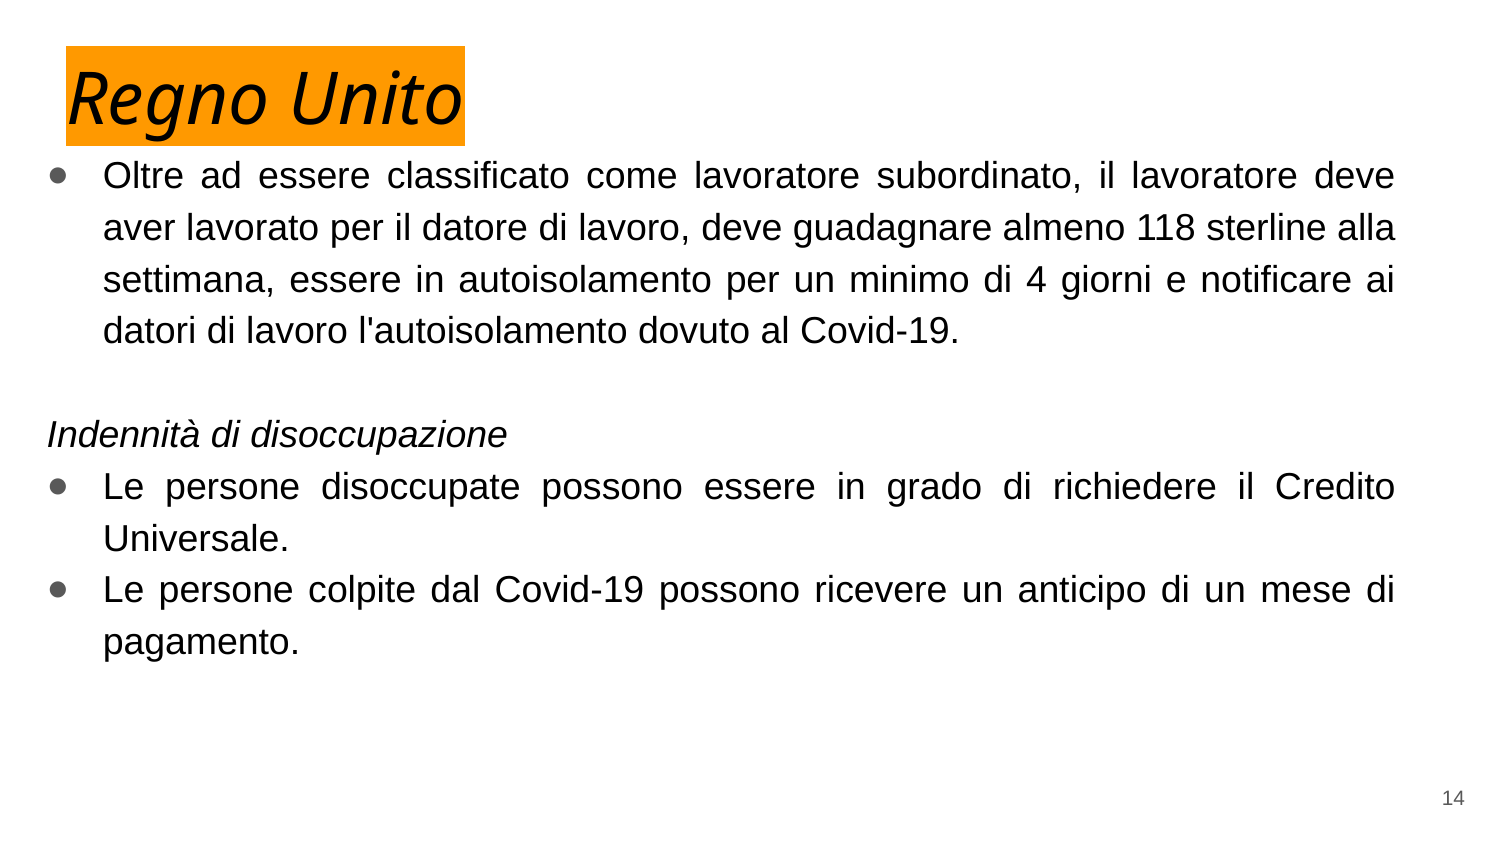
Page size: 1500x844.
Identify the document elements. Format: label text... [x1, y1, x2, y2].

list Oltre ad essere classificato come lavoratore subordinato, il lavoratore deve aver lavorato per il datore di lavoro, deve guadagnare almeno 118 sterline alla settimana, essere in autoisolamento per un minimo di 4 giorni e notificare ai datori di lavoro l'autoisolamento dovuto al Covid-19. Indennità di disoccupazione Le persone disoccupate possono essere in grado di richiedere il Credito Universale. Le persone colpite dal Covid-19 possono ricevere un anticipo di un mese di pagamento. [12, 84, 1411, 646]
title Regno Unito [51, 23, 1449, 117]
slide_number 14 [1389, 764, 1480, 830]
